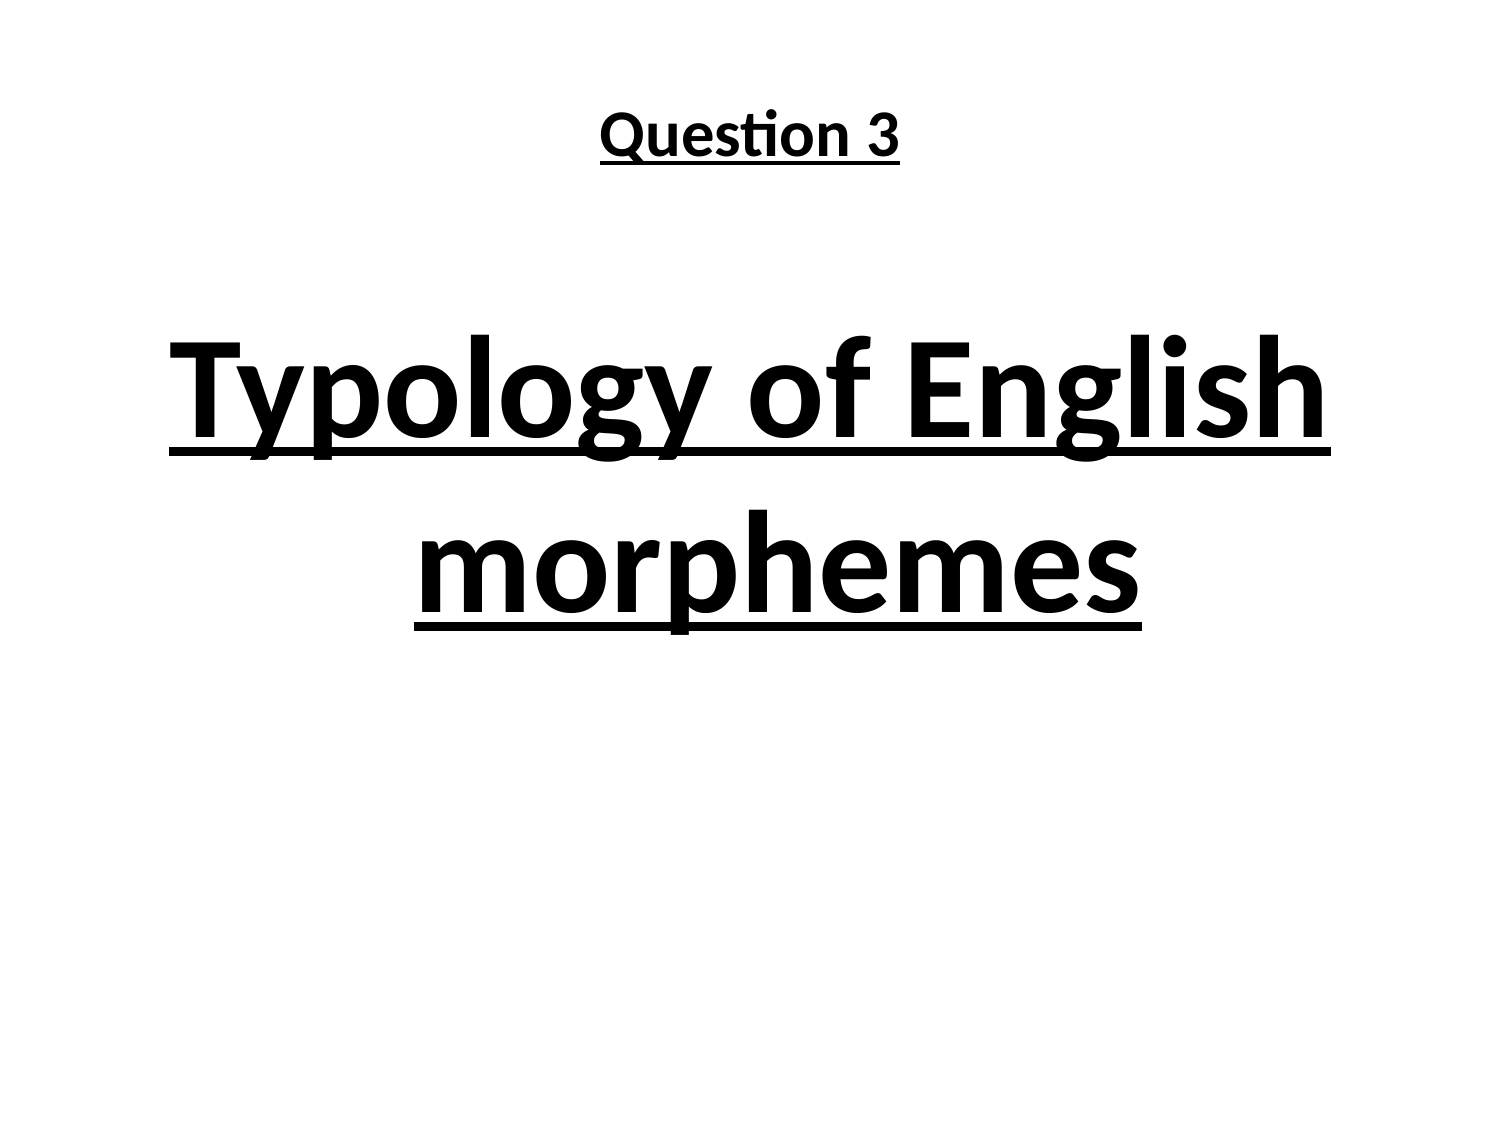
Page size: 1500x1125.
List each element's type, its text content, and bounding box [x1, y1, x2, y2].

list Question 3 Typology of English morphemes [75, 82, 1425, 1005]
